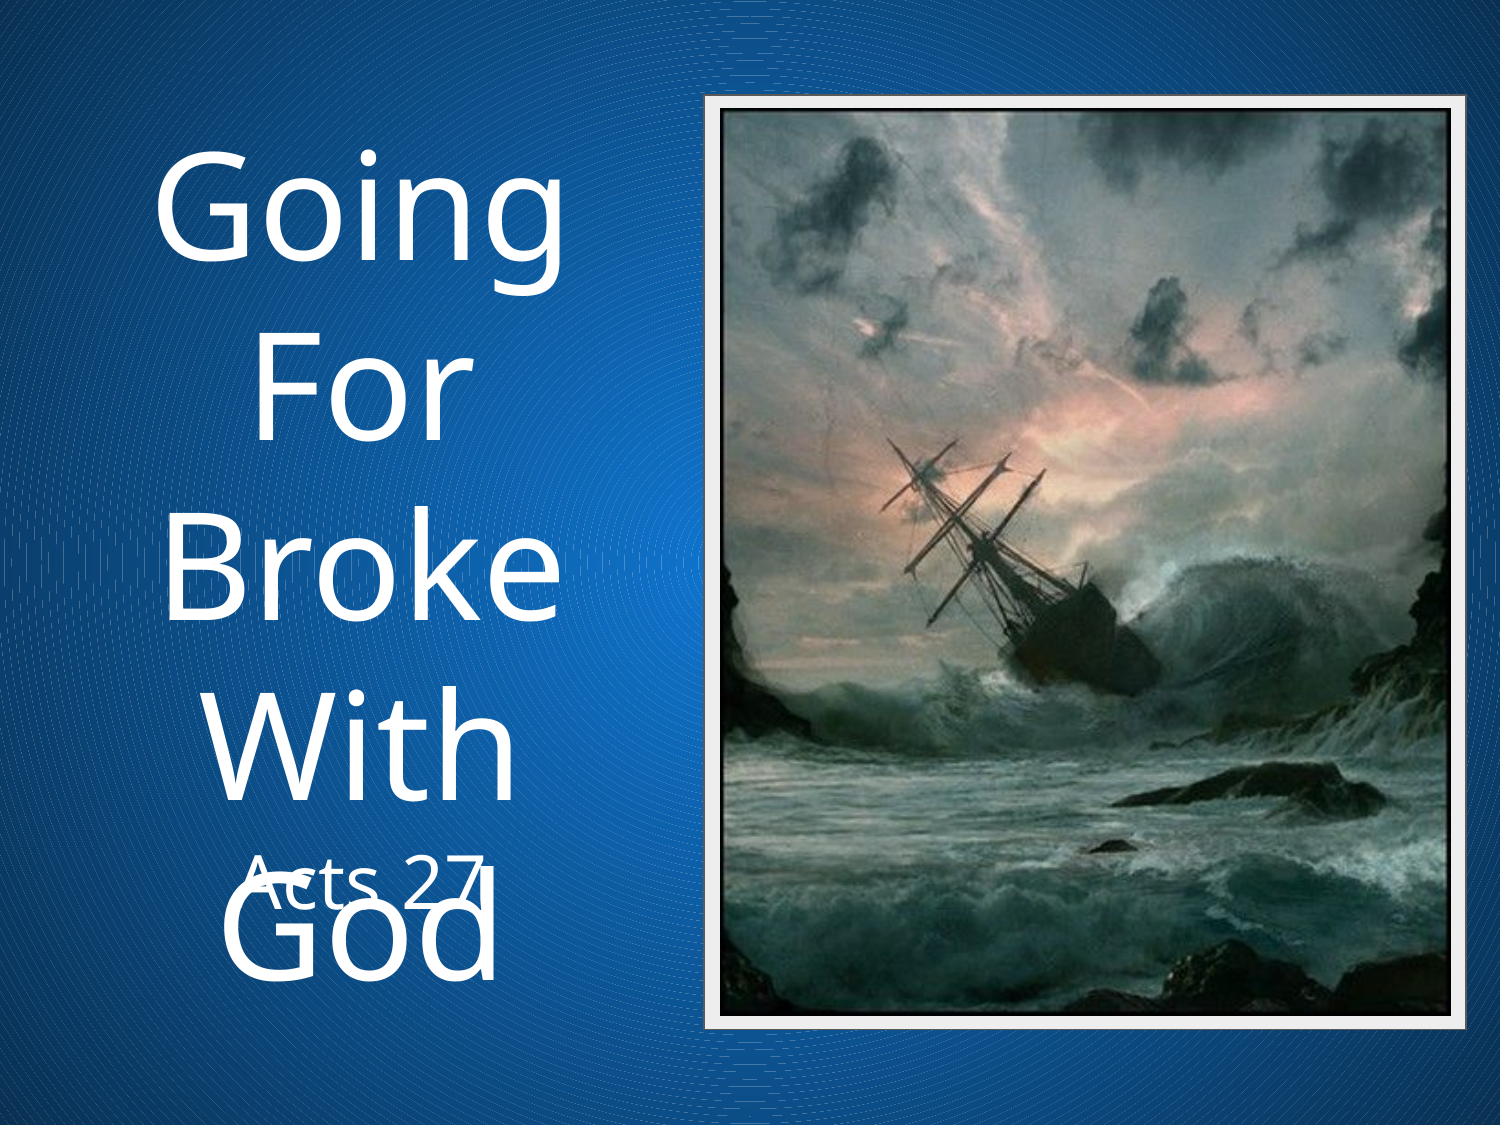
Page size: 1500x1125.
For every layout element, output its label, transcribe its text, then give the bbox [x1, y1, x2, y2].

text_box Acts 27 [95, 819, 627, 1016]
text_box [704, 95, 1467, 1030]
picture [719, 108, 1451, 1017]
text_box Going For Broke With God [35, 95, 687, 719]
